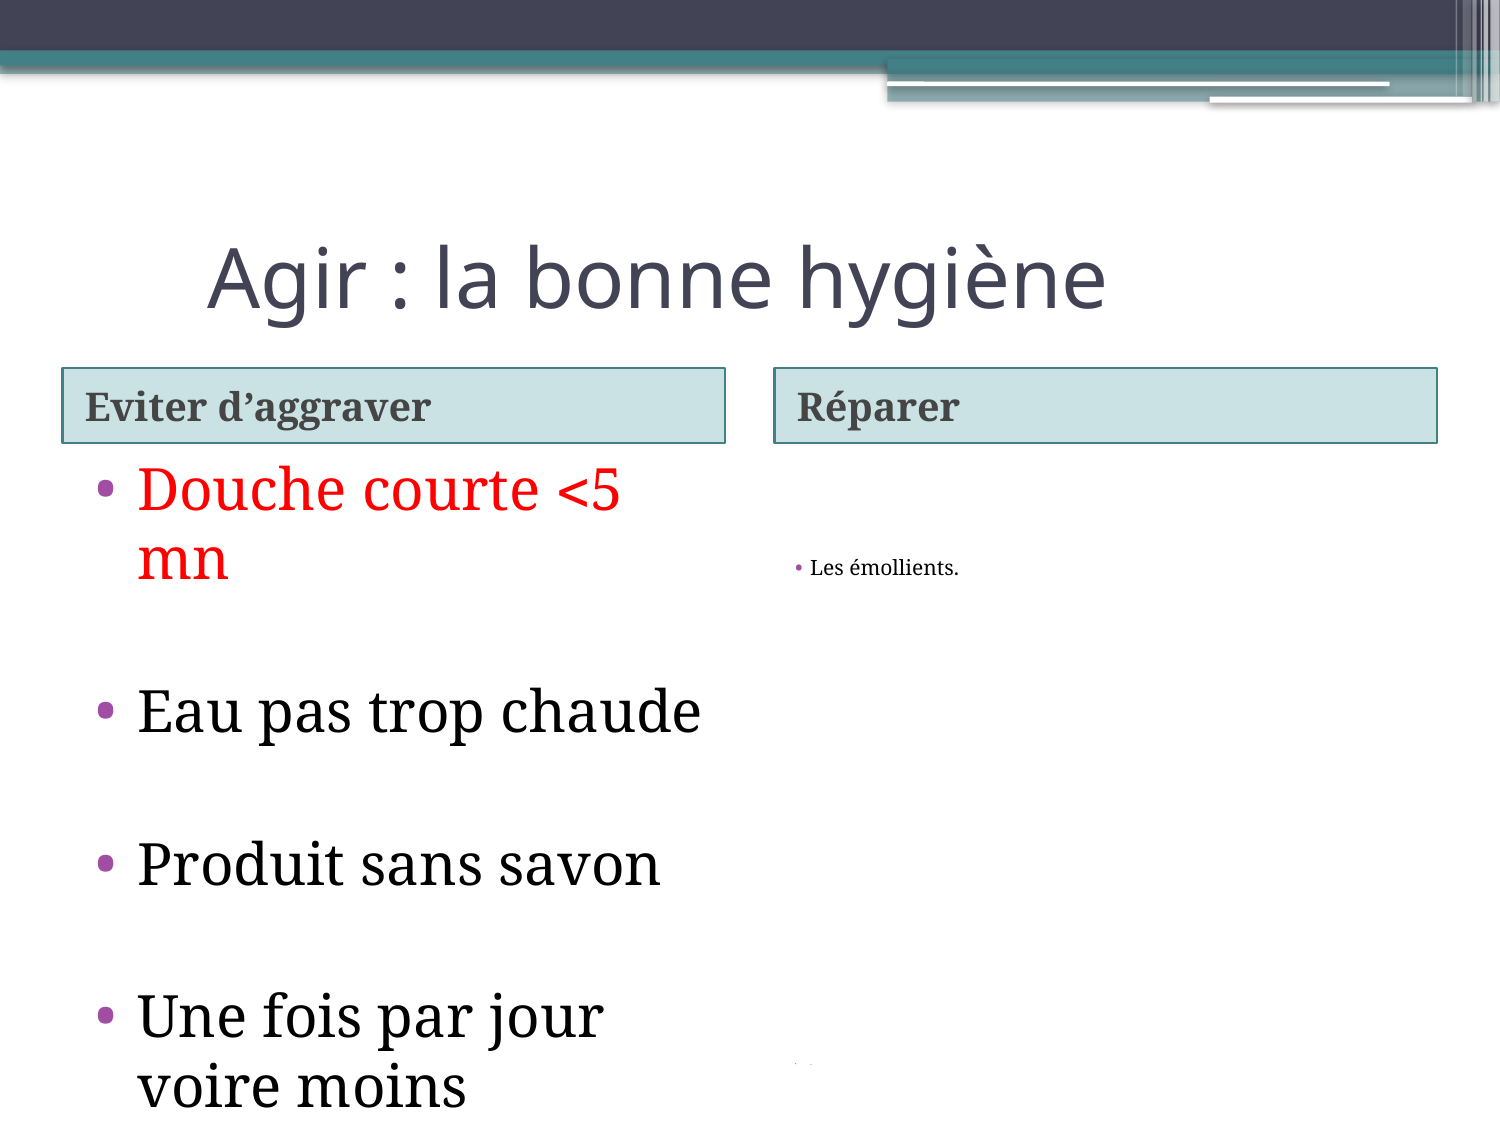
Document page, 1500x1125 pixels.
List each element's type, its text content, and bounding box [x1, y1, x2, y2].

list Eviter d’aggraver [61, 367, 726, 444]
list Réparer [773, 367, 1438, 444]
title Agir : la bonne hygiène [62, 187, 1438, 363]
list Douche courte 5 mn Eau pas trop chaude Produit sans savon Une fois par jour voire moins [62, 444, 726, 1082]
list Les émollients. .. [773, 444, 1437, 1082]
